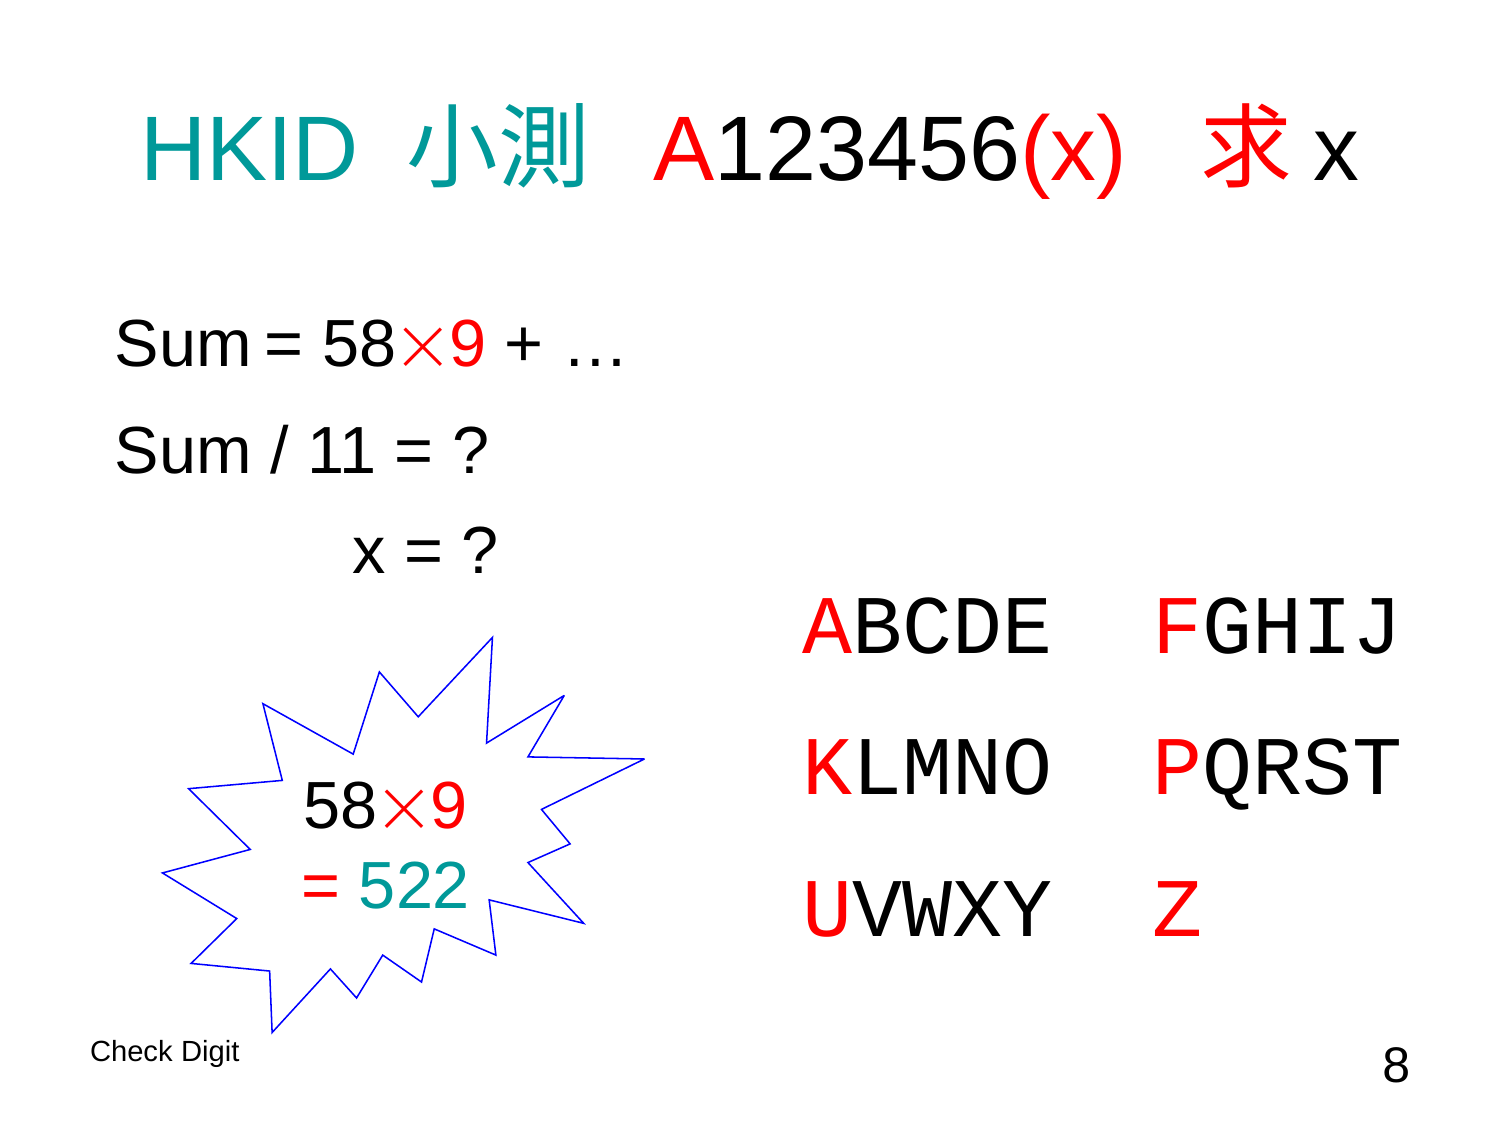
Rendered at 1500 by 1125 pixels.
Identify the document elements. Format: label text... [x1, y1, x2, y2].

slide_number 8 [1074, 1024, 1425, 1103]
slide_number Check Digit [75, 1024, 425, 1103]
text_box 589 = 522 [162, 637, 645, 1033]
text_box Sum = 589 + … [99, 292, 725, 388]
text_box Sum / 11 = ? [99, 399, 725, 495]
text_box ABCDE FGHIJ KLMNO PQRST UVWXY Z [787, 562, 1450, 961]
title HKID 小測 A123456(x) 求x [75, 50, 1425, 238]
text_box x = ? [337, 499, 700, 595]
